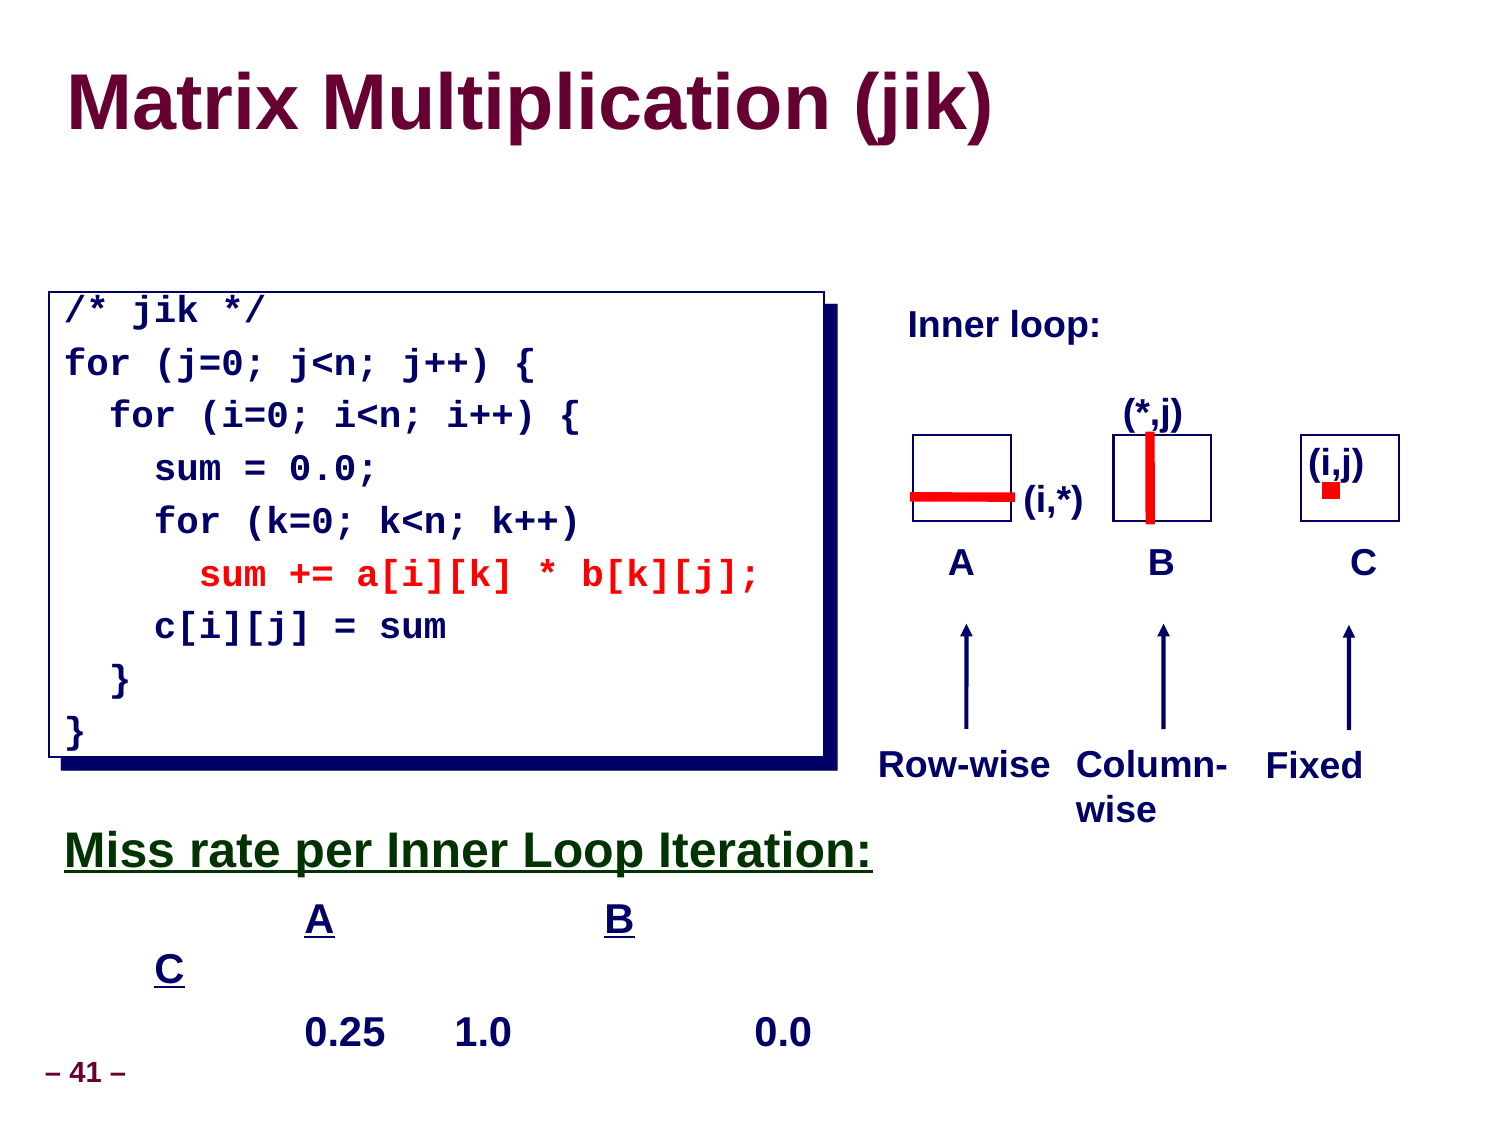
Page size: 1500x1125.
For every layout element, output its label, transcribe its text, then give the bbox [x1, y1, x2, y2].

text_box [868, 623, 1061, 793]
text_box /* jik */ for (j=0; j<n; j++) { for (i=0; i<n; i++) { sum = 0.0; for (k=0; k<n; k++) sum += a[i][k] * b[k][j]; c[i][j] = sum } } [49, 291, 824, 758]
text_box (*,j) [1107, 380, 1199, 441]
text_box A [933, 530, 990, 591]
text_box (i,*) [1008, 468, 1099, 528]
text_box (i,j) [1293, 430, 1380, 491]
text_box [1113, 435, 1212, 521]
text_box Miss rate per Inner Loop Iteration: A B C 0.25 1.0 0.0 [47, 814, 925, 1014]
text_box Matrix Multiplication (jik) [66, 40, 1497, 169]
text_box [913, 435, 1012, 521]
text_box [1253, 625, 1376, 794]
text_box B [1133, 530, 1190, 591]
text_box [1066, 623, 1238, 838]
text_box Inner loop: [892, 293, 1117, 353]
text_box C [1335, 530, 1392, 591]
text_box [1300, 435, 1399, 521]
